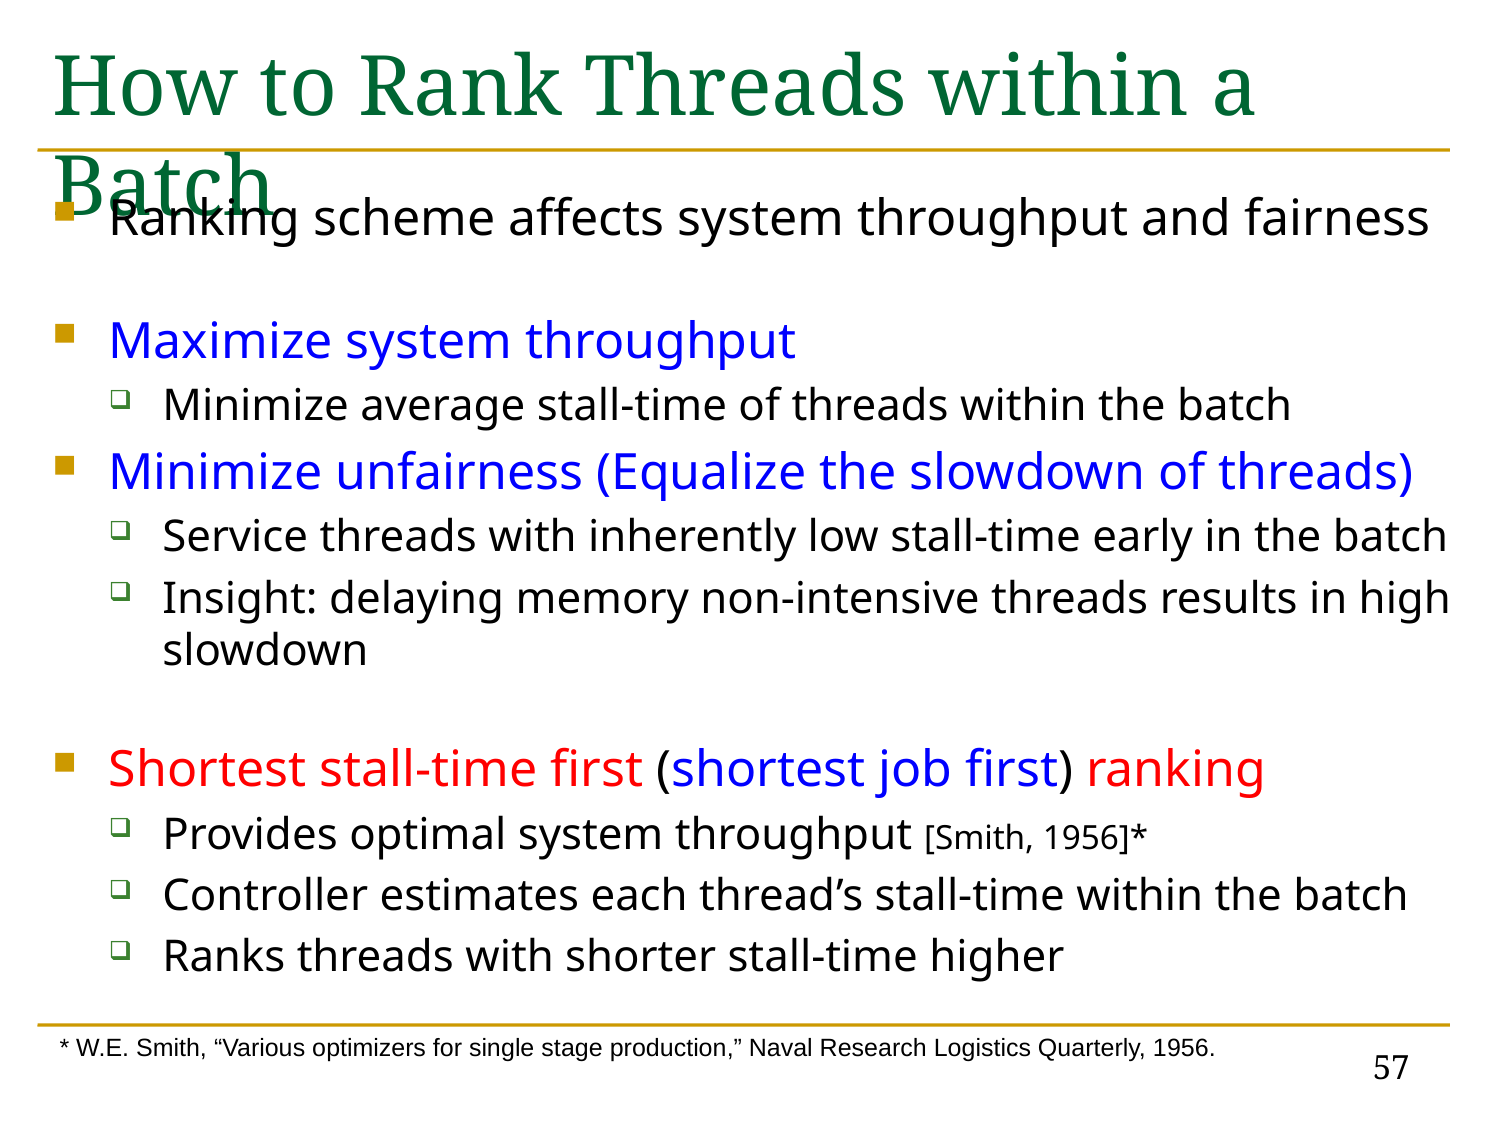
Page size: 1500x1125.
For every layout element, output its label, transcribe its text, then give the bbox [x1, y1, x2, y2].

title How to Rank Threads within a Batch [37, 24, 1450, 178]
text_box * W.E. Smith, “Various optimizers for single stage production,” Naval Research Logistics Quarterly, 1956. [44, 1024, 1396, 1070]
slide_number 57 [1074, 1023, 1426, 1100]
list Ranking scheme affects system throughput and fairness Maximize system throughput Minimize average stall-time of threads within the batch Minimize unfairness (Equalize the slowdown of threads) Service threads with inherently low stall-time early in the batch Insight: delaying memory non-intensive threads results in high slowdown Shortest stall-time first (shortest job first) ranking Provides optimal system throughput [Smith, 1956]* Controller estimates each thread’s stall-time within the batch Ranks threads with shorter stall-time higher [37, 178, 1482, 1060]
